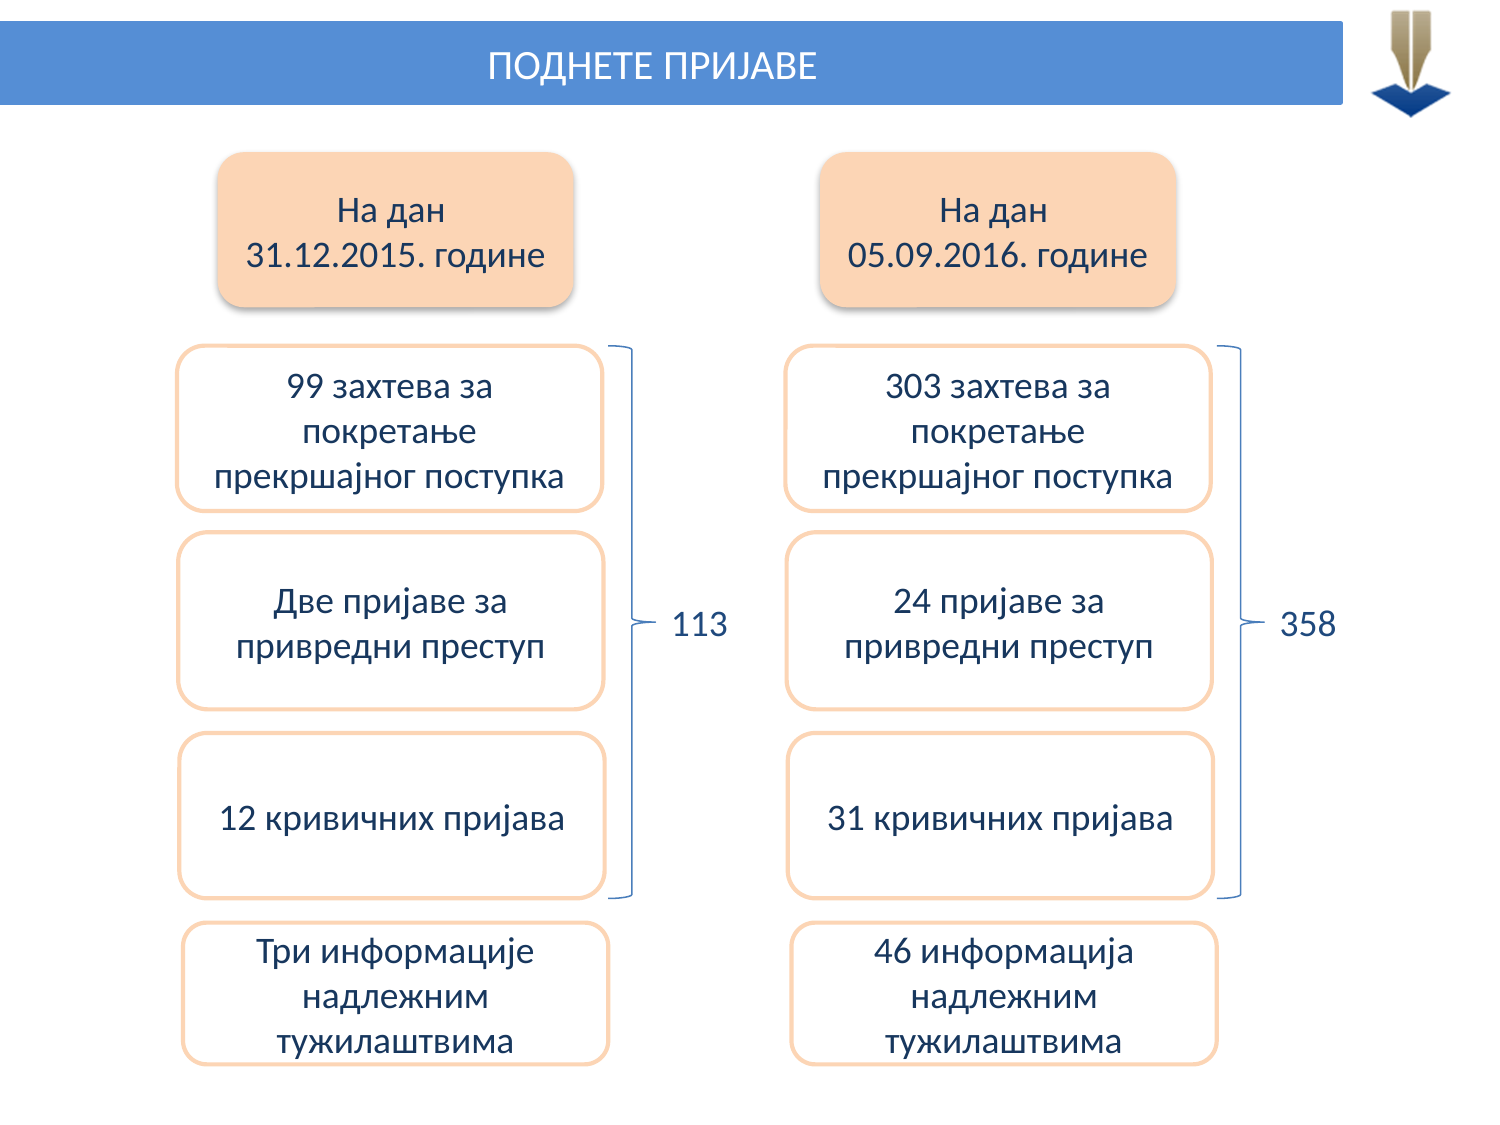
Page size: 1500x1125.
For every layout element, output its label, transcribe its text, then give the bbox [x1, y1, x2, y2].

text_box На дан 31.12.2015. године [217, 152, 574, 308]
text_box 12 кривичних пријава [177, 730, 607, 901]
text_box Две пријаве за привредни преступ [176, 530, 606, 712]
text_box 113 [656, 591, 743, 652]
text_box 358 [1264, 591, 1352, 652]
text_box [1216, 345, 1264, 900]
text_box Три информације надлежним тужилаштвима [180, 920, 611, 1067]
text_box 303 захтева за покретање прекршајног поступка [783, 343, 1213, 514]
title ПОДНЕТЕ ПРИЈАВЕ [0, 23, 1306, 102]
text_box 46 информација надлежним тужилаштвима [789, 920, 1219, 1067]
text_box 24 пријаве за привредни преступ [784, 530, 1214, 712]
picture [1363, 2, 1460, 124]
text_box 99 захтева за покретање прекршајног поступка [174, 343, 605, 514]
text_box 31 кривичних пријава [785, 730, 1216, 901]
text_box На дан 05.09.2016. године [820, 152, 1176, 308]
text_box [608, 345, 656, 900]
